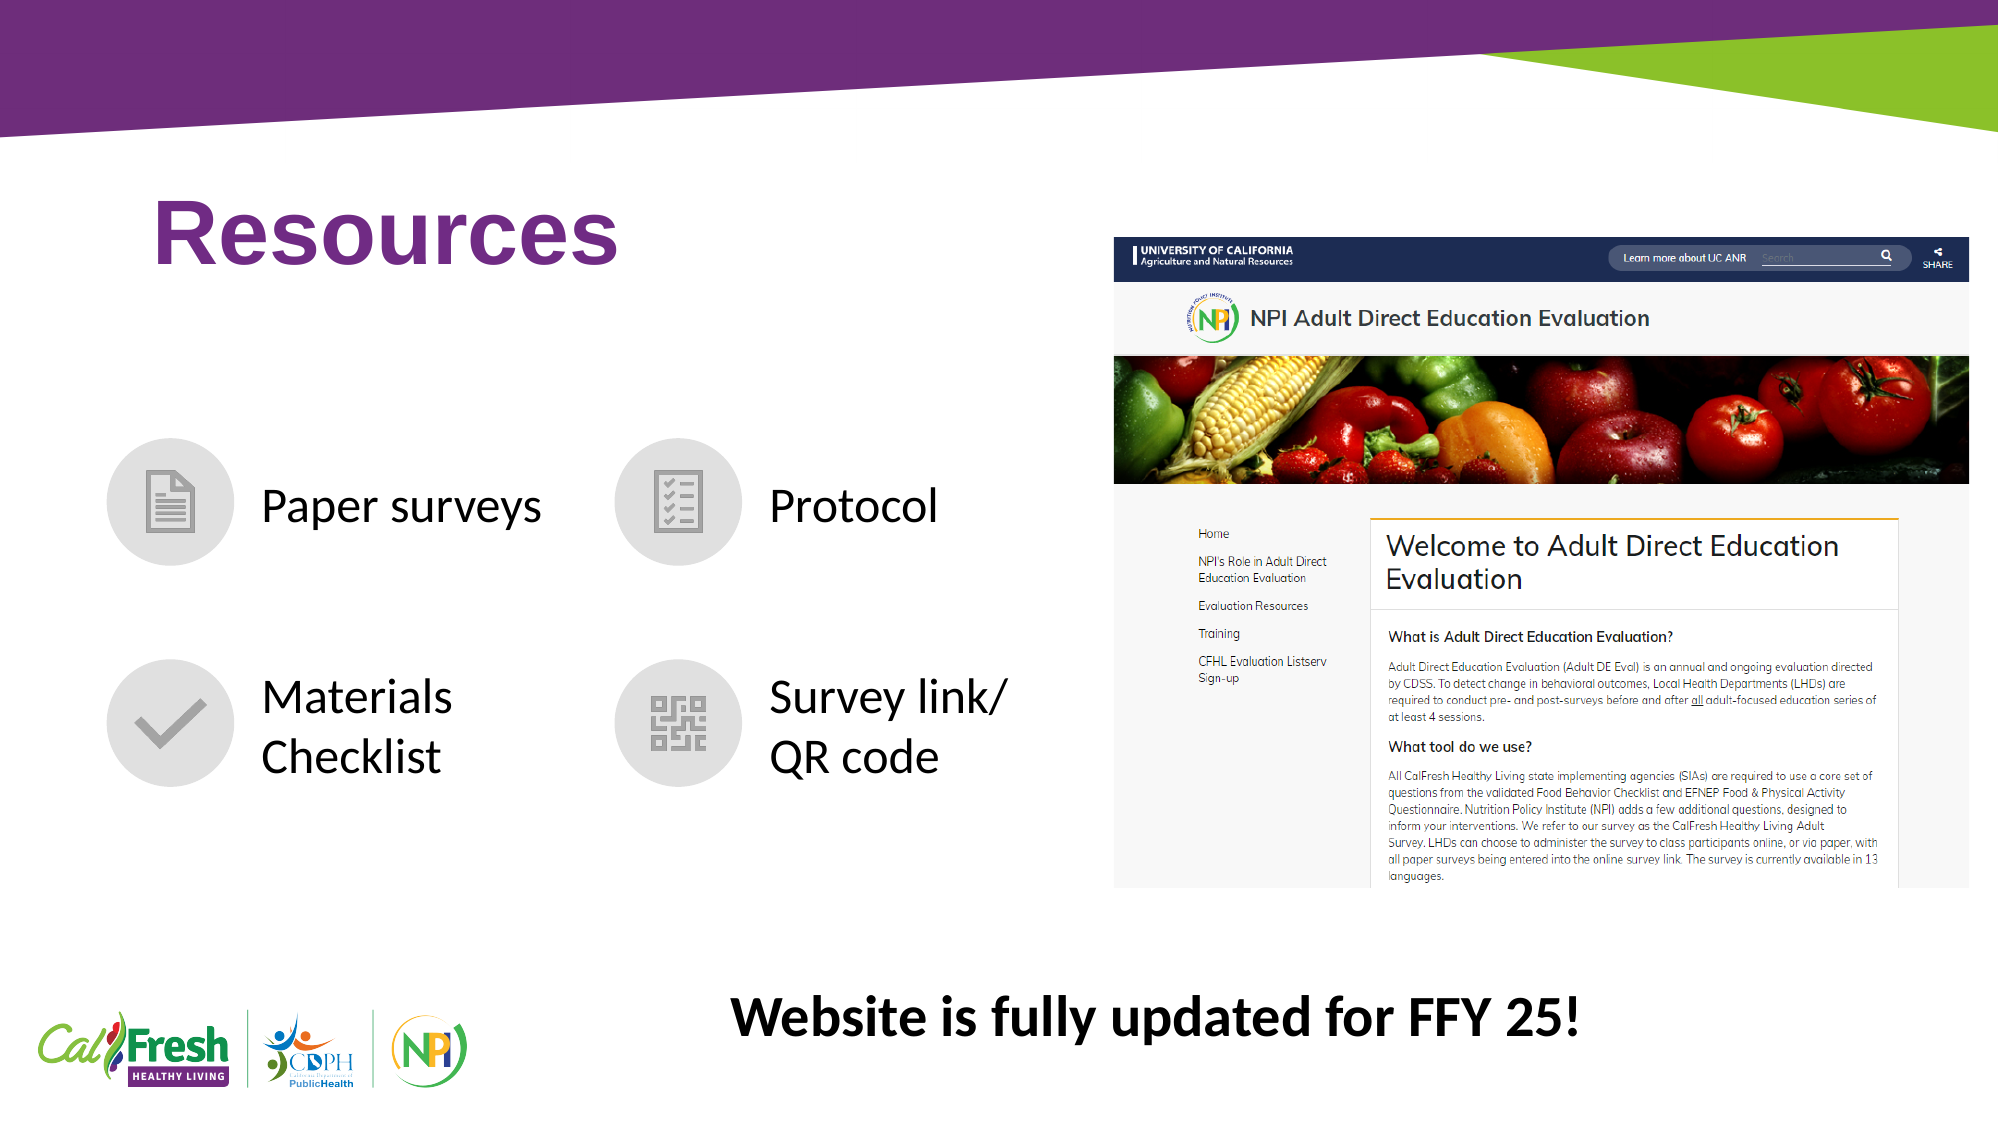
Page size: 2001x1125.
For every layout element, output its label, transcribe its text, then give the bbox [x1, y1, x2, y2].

title Resources [137, 125, 1863, 344]
text_box Website is fully updated for FFY 25! [715, 970, 1757, 1056]
picture [1113, 237, 1970, 888]
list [87, 337, 1090, 888]
picture [19, 999, 484, 1109]
picture [0, 0, 1998, 163]
